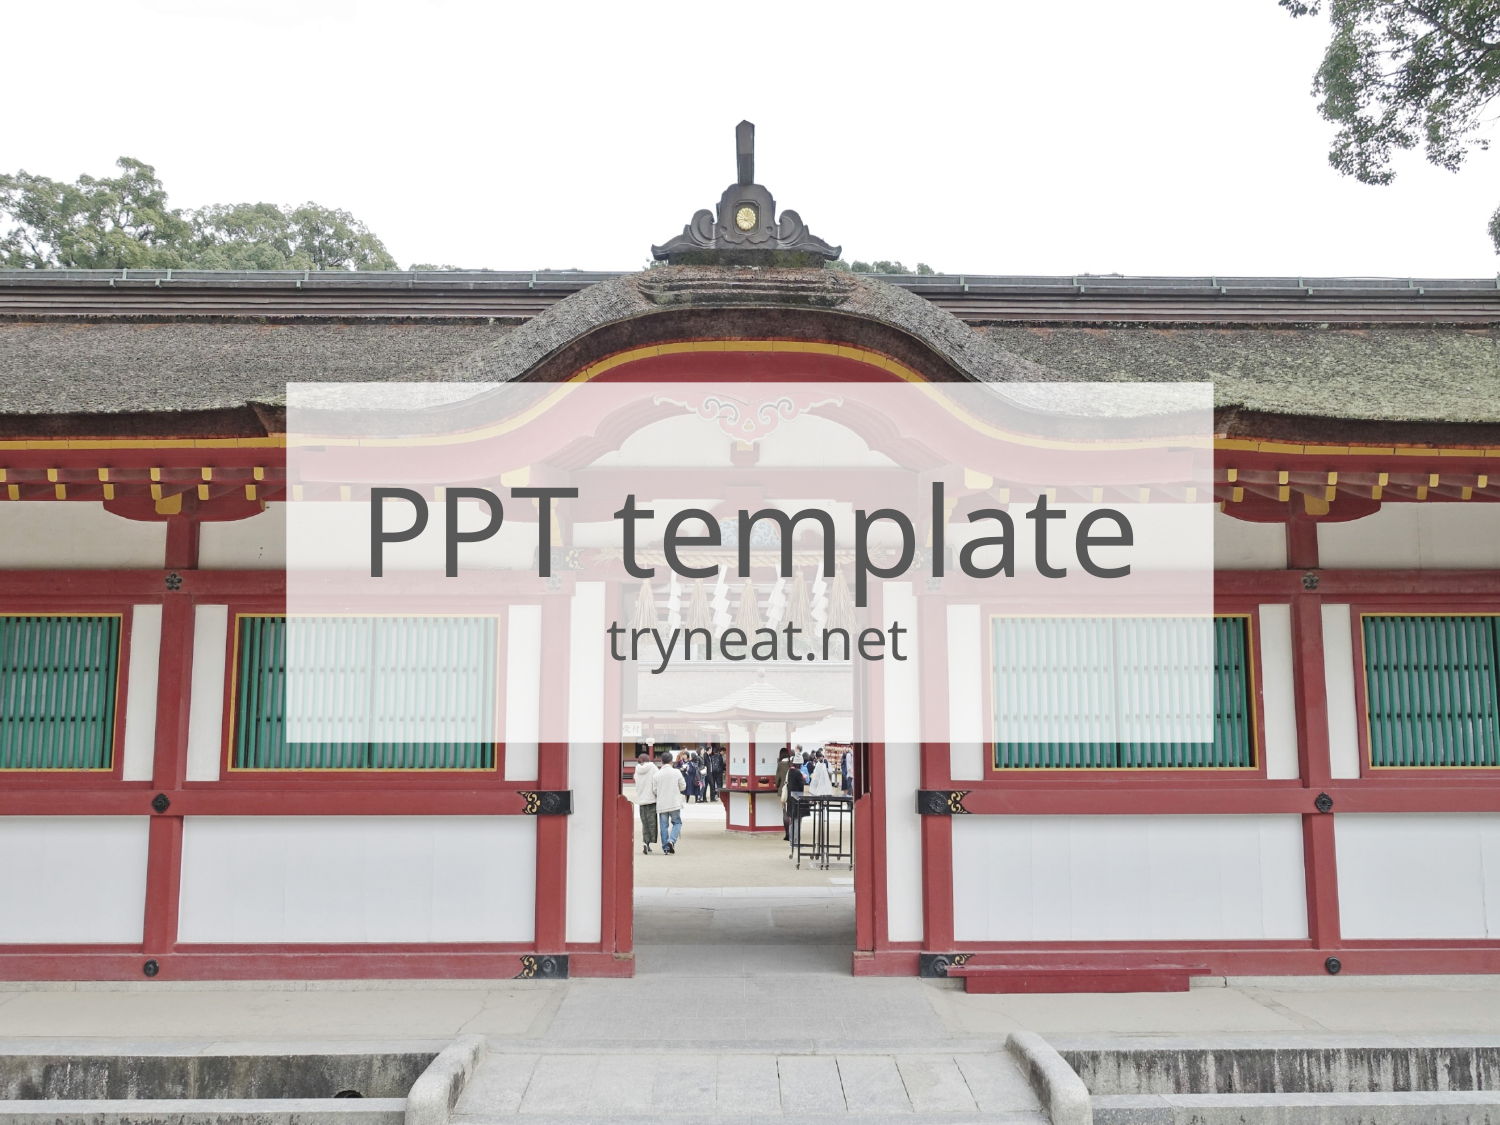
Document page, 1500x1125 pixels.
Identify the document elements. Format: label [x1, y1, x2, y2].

text_box [0, 0, 1500, 1125]
